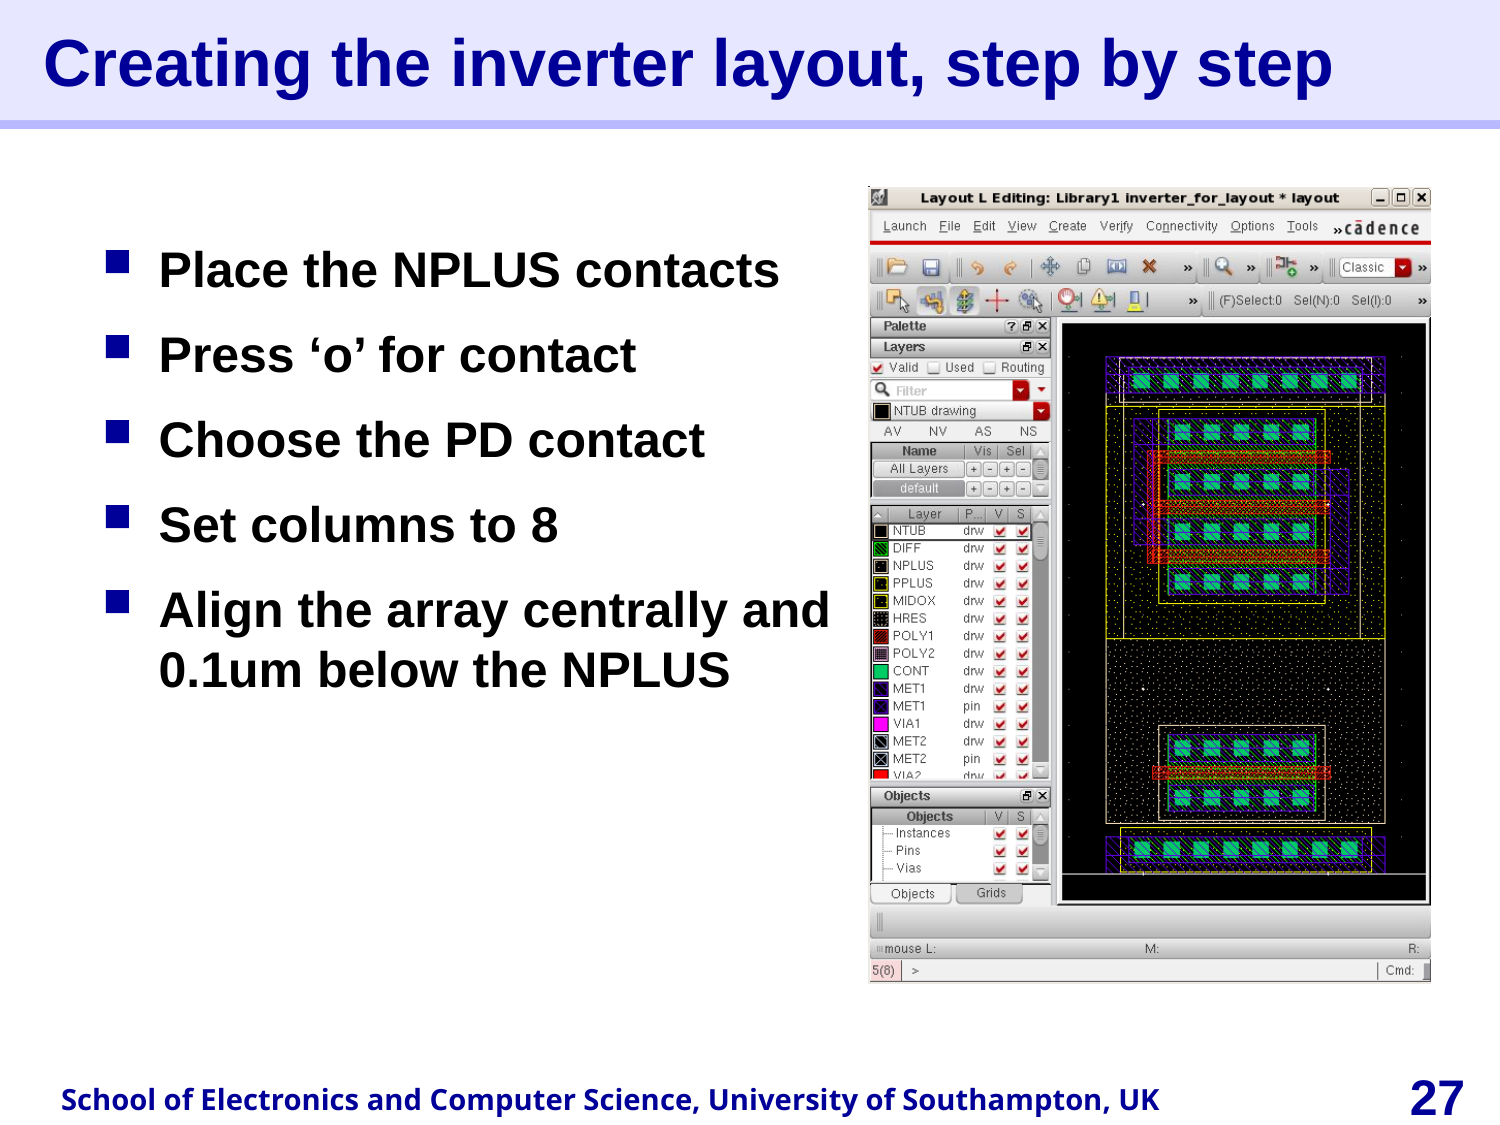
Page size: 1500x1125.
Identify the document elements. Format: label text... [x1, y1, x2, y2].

title Creating the inverter layout, step by step [0, 0, 1500, 121]
picture [868, 186, 1432, 985]
list Place the NPLUS contacts Press ‘o’ for contact Choose the PD contact Set columns to 8 Align the array centrally and 0.1um below the NPLUS [87, 229, 857, 1005]
